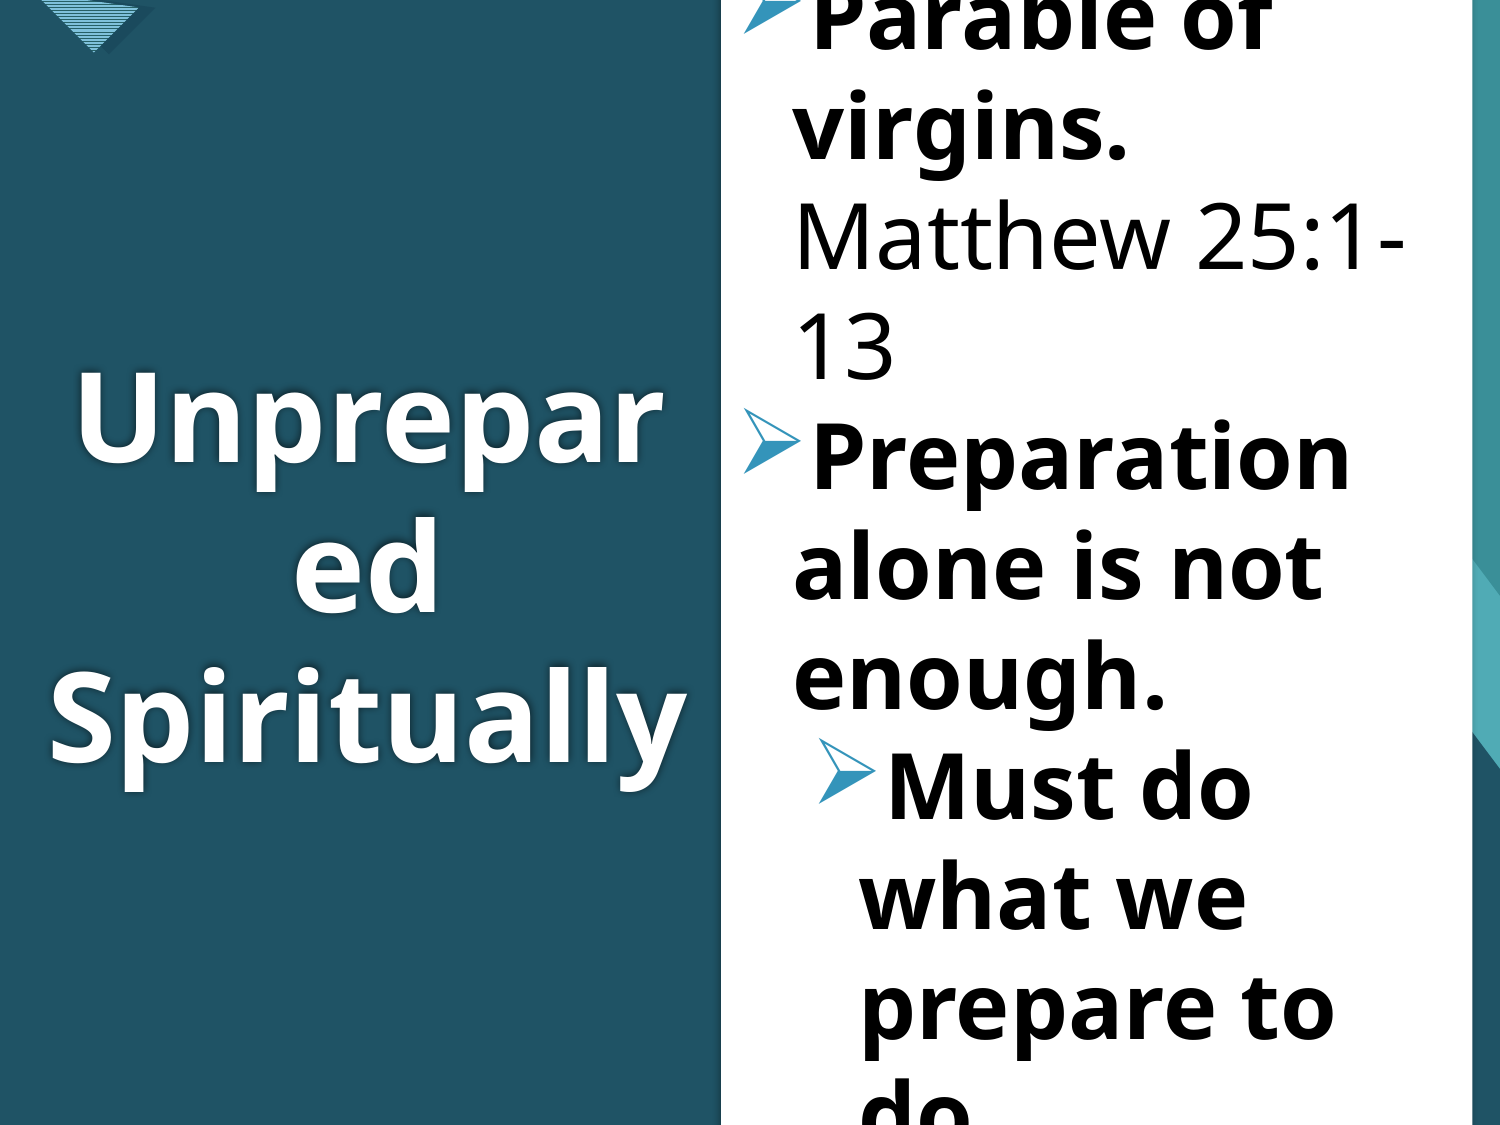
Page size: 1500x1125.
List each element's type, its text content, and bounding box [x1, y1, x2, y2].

title Unprepared Spiritually [27, 329, 709, 796]
list Parable of virgins. Matthew 25:1-13 Preparation alone is not enough. Must do what we prepare to do. [721, 0, 1473, 1125]
